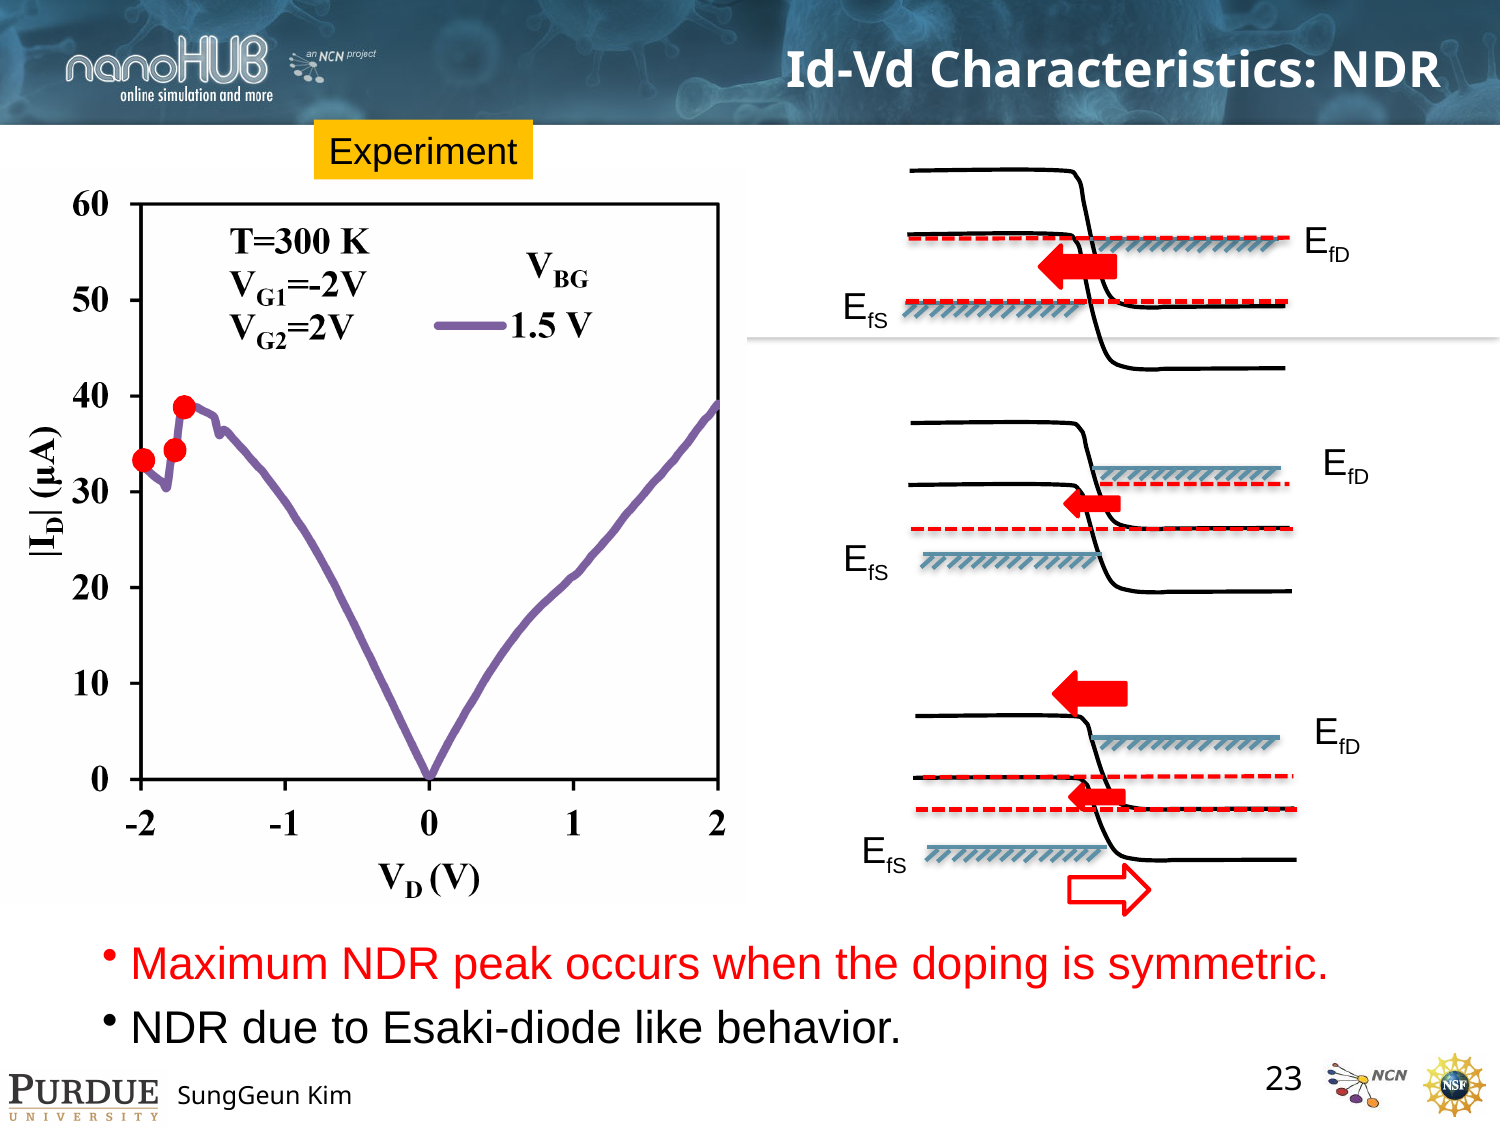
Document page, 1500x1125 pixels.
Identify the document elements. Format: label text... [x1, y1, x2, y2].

picture [1423, 1053, 1486, 1117]
picture [0, 0, 1500, 124]
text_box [825, 169, 1368, 370]
list Maximum NDR peak occurs when the doping is symmetric. NDR due to Esaki-diode like behavior. [87, 925, 1475, 1051]
picture [0, 1069, 168, 1125]
text_box Experiment [313, 119, 533, 164]
title Id-Vd Characteristics: NDR [50, 24, 1457, 111]
picture [1323, 1058, 1412, 1112]
slide_number 23 [1230, 1051, 1318, 1106]
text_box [844, 671, 1379, 915]
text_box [826, 421, 1387, 593]
picture [0, 166, 748, 905]
